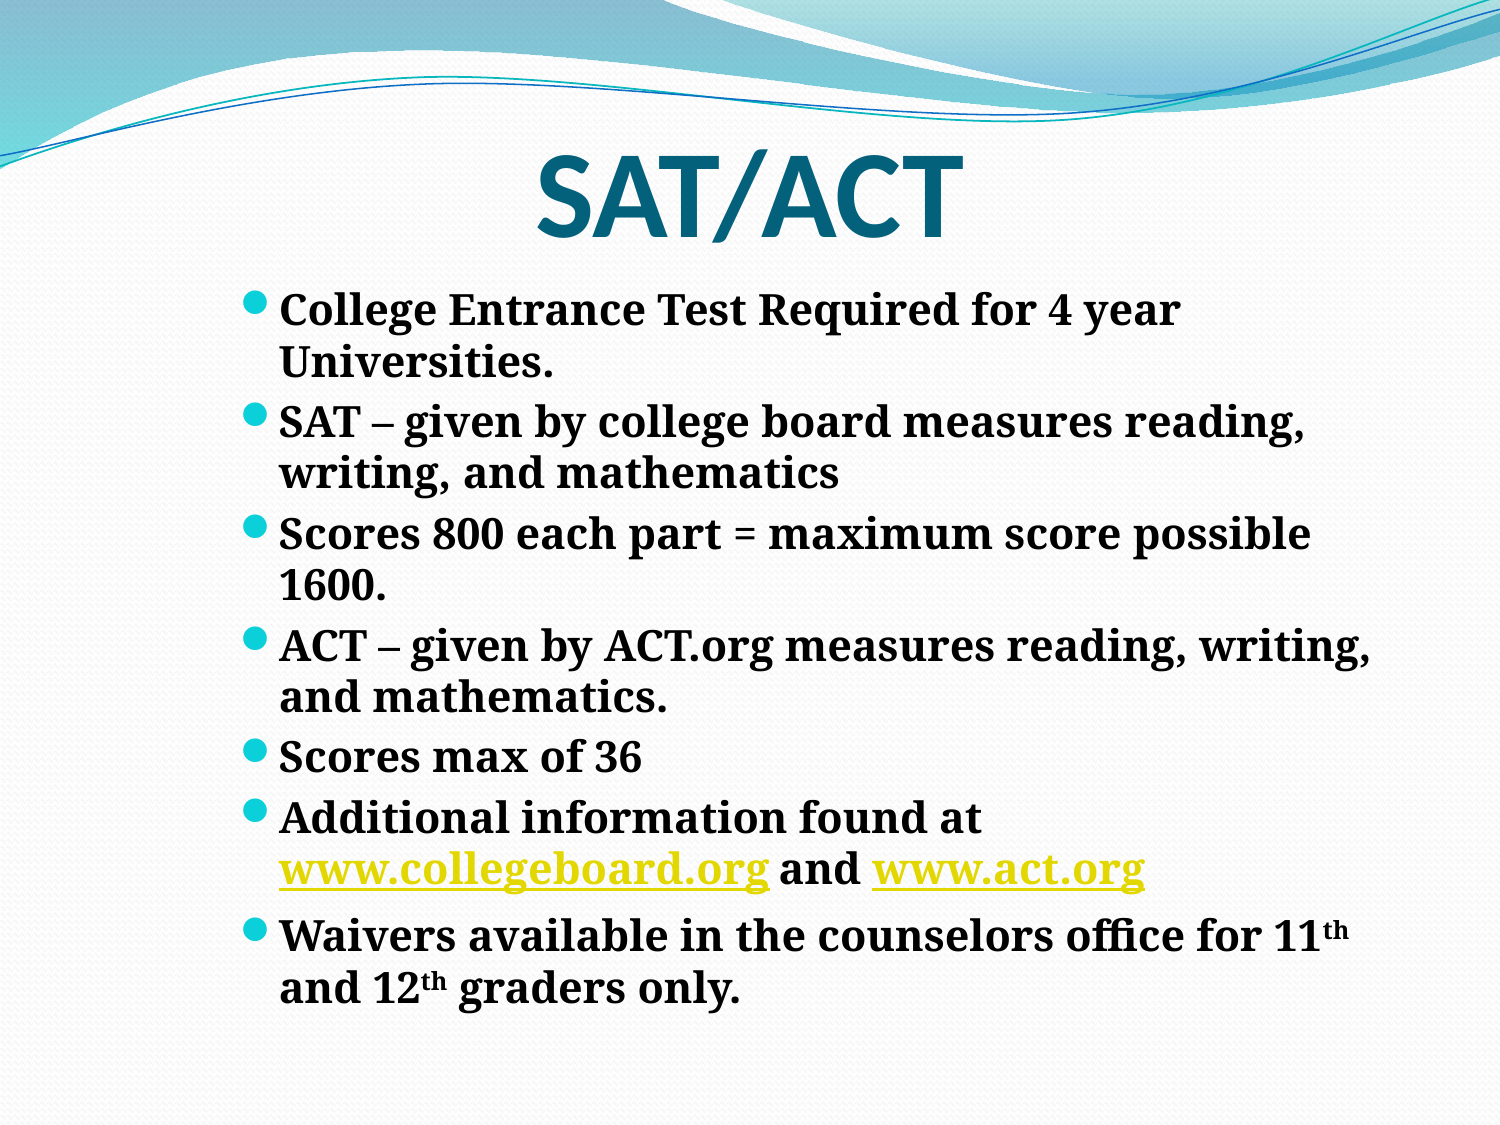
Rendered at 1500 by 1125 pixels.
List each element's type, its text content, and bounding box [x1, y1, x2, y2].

list College Entrance Test Required for 4 year Universities. SAT – given by college board measures reading, writing, and mathematics Scores 800 each part = maximum score possible 1600. ACT – given by ACT.org measures reading, writing, and mathematics. Scores max of 36 Additional information found at www.collegeboard.org and www.act.org Waivers available in the counselors office for 11th and 12th graders only. [225, 275, 1400, 1025]
title SAT/ACT [75, 87, 1425, 263]
